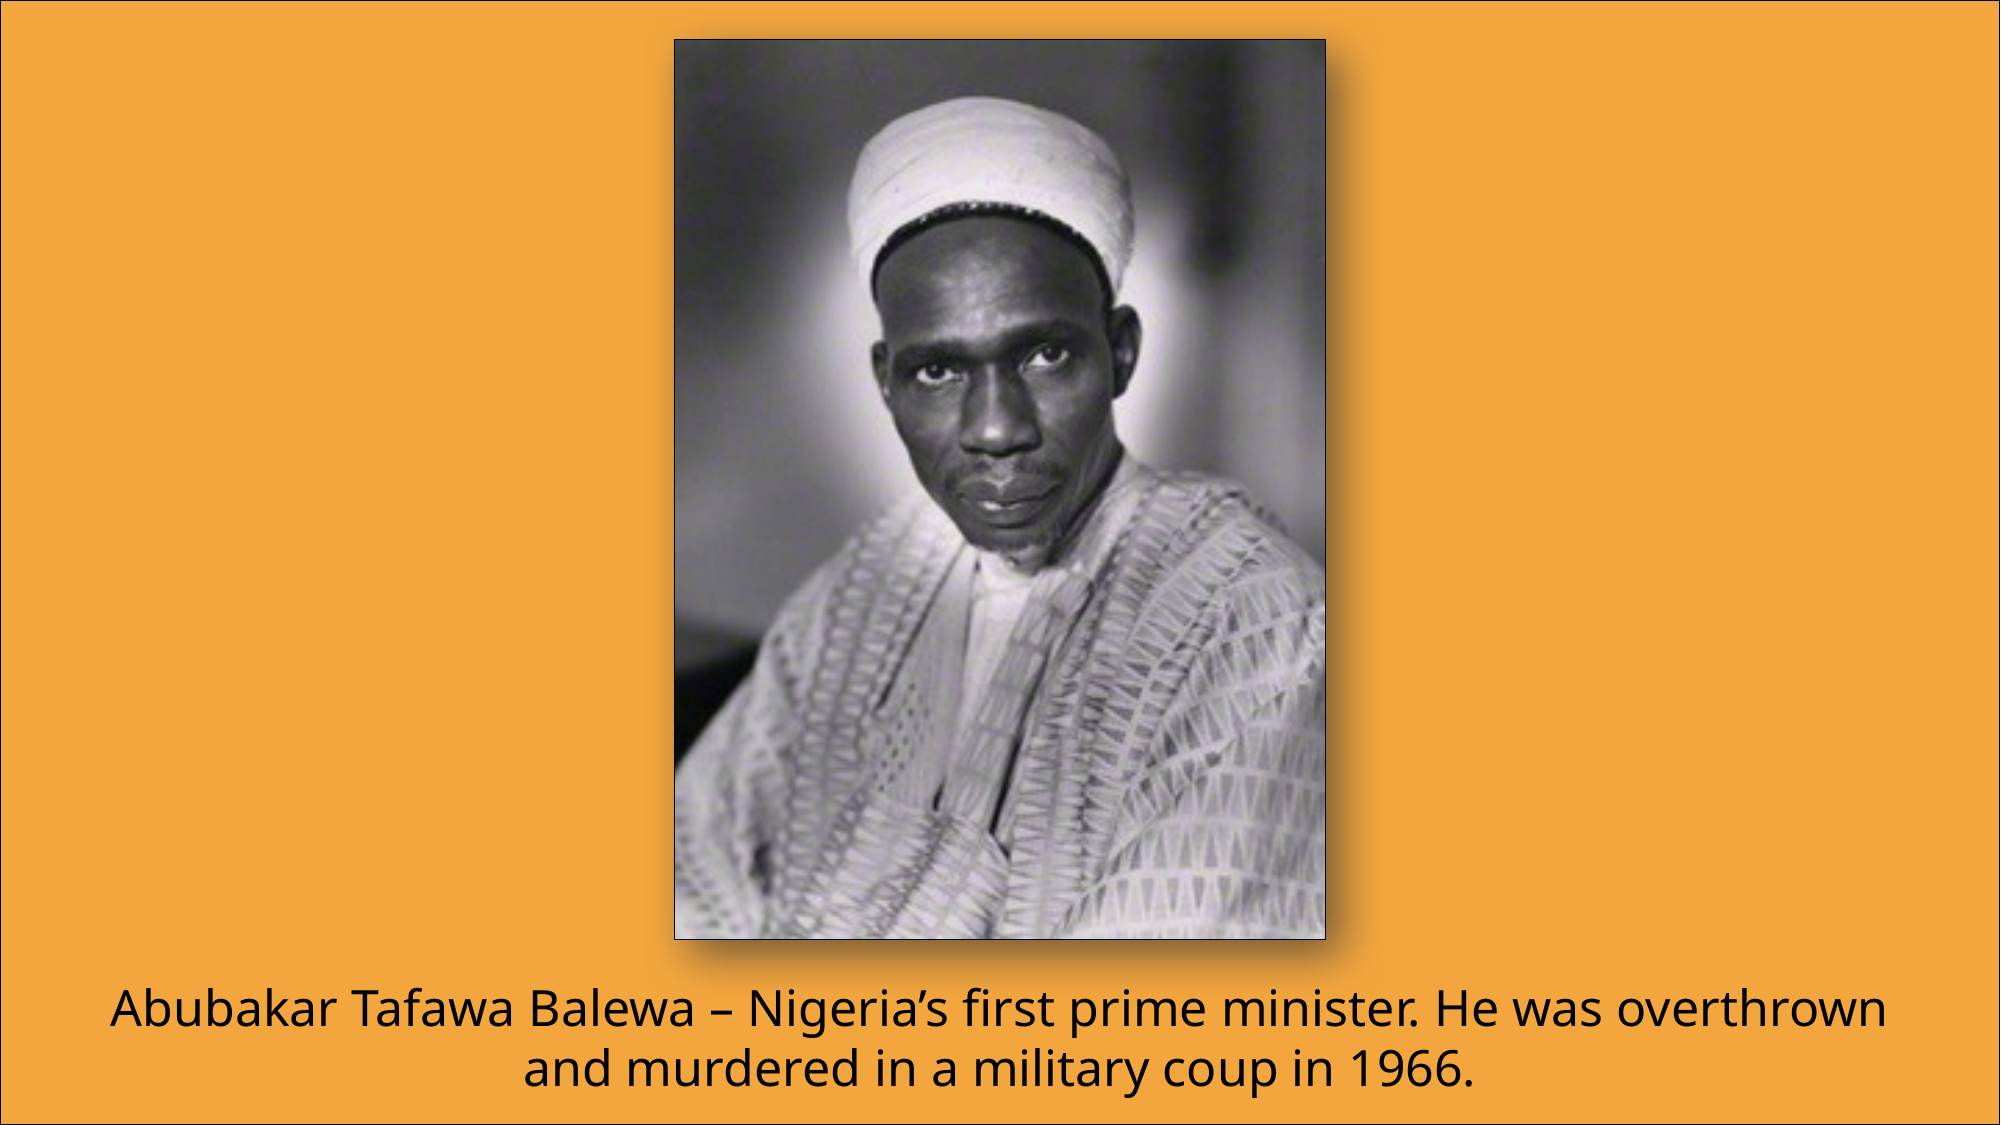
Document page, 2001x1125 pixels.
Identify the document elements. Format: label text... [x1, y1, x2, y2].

text_box [0, 0, 2000, 1125]
picture [674, 39, 1326, 940]
text_box Abubakar Tafawa Balewa – Nigeria’s first prime minister. He was overthrown and murdered in a military coup in 1966. [69, 968, 1931, 1104]
